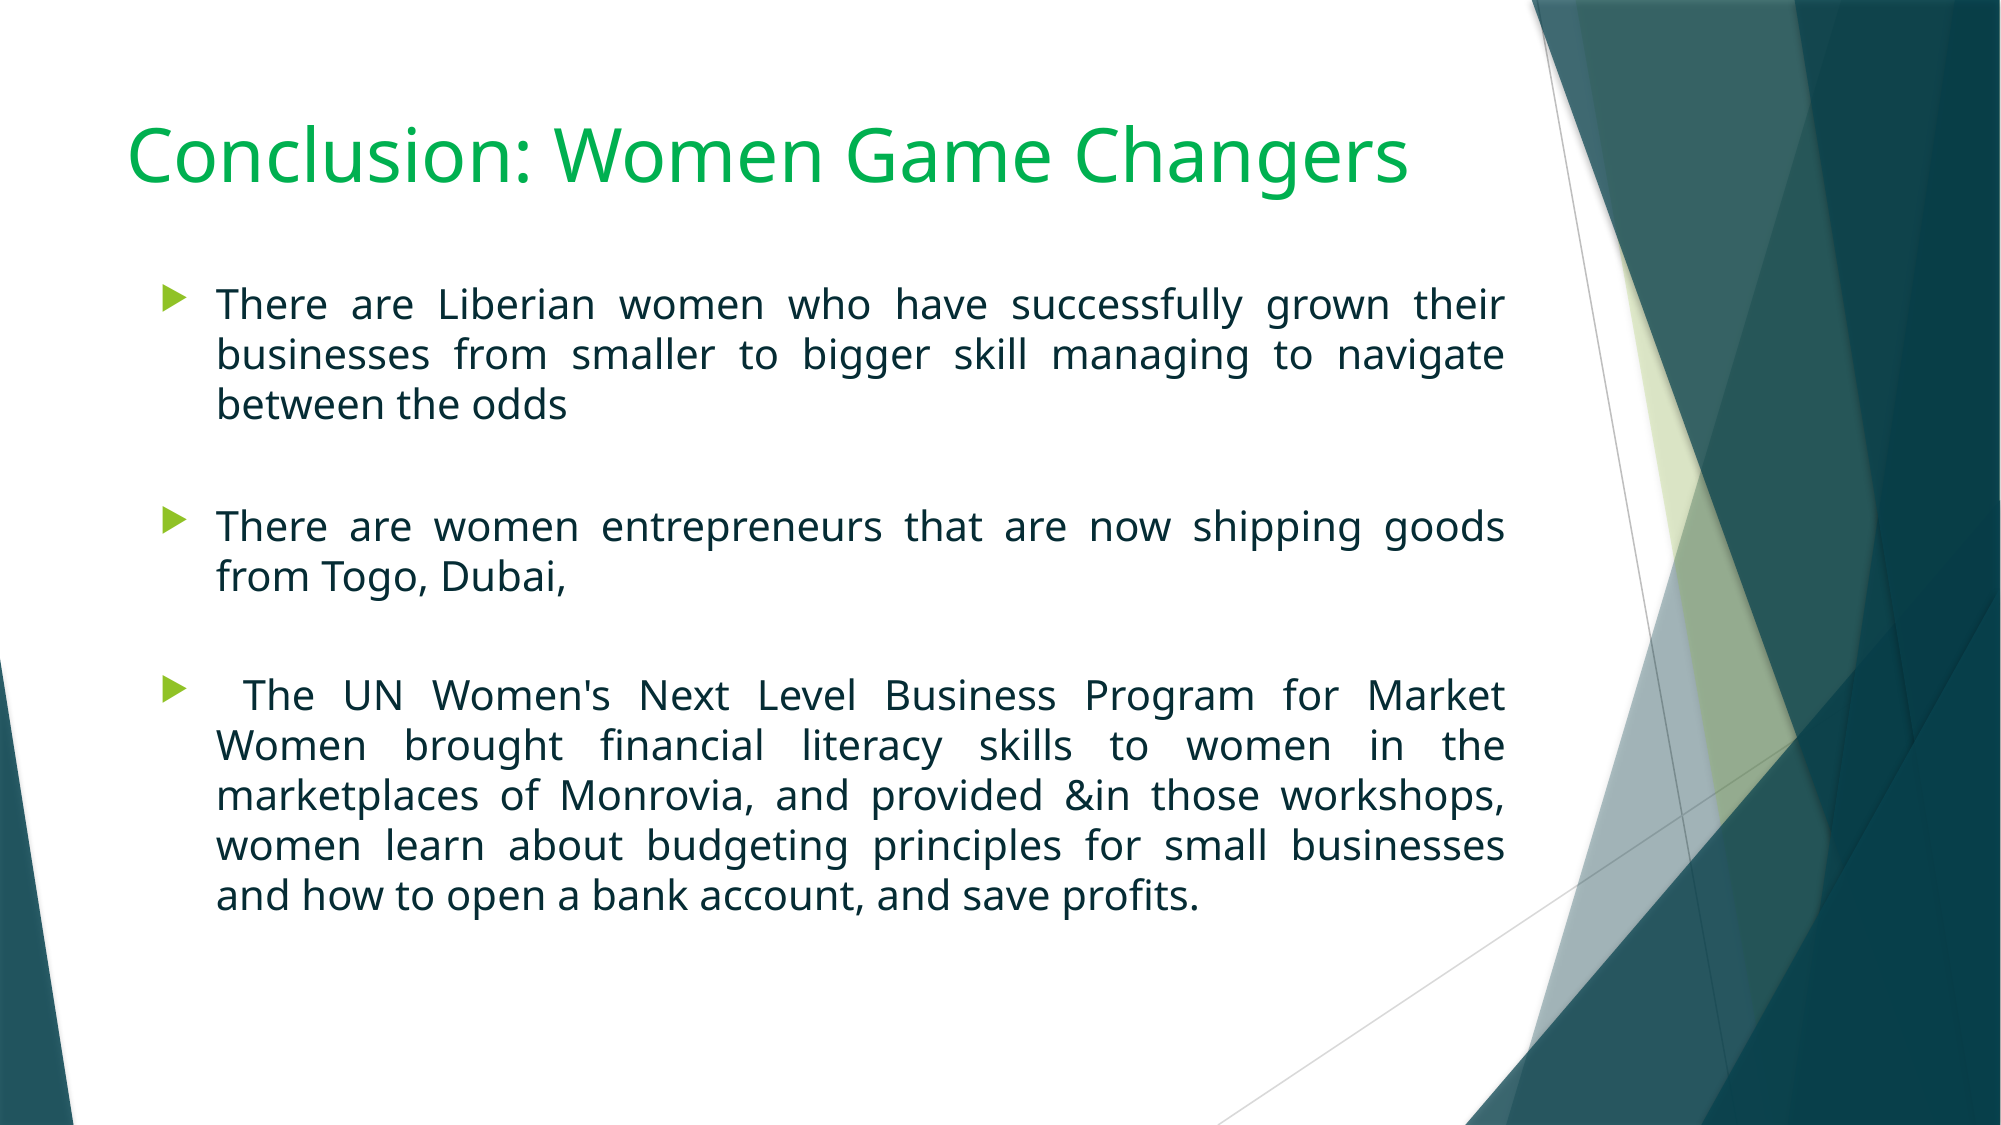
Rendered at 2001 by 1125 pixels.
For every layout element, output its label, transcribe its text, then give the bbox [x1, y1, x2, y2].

title Conclusion: Women Game Changers [111, 99, 1522, 210]
list There are Liberian women who have successfully grown their businesses from smaller to bigger skill managing to navigate between the odds There are women entrepreneurs that are now shipping goods from Togo, Dubai, The UN Women's Next Level Business Program for Market Women brought financial literacy skills to women in the marketplaces of Monrovia, and provided &in those workshops, women learn about budgeting principles for small businesses and how to open a bank account, and save profits. [144, 270, 1522, 920]
